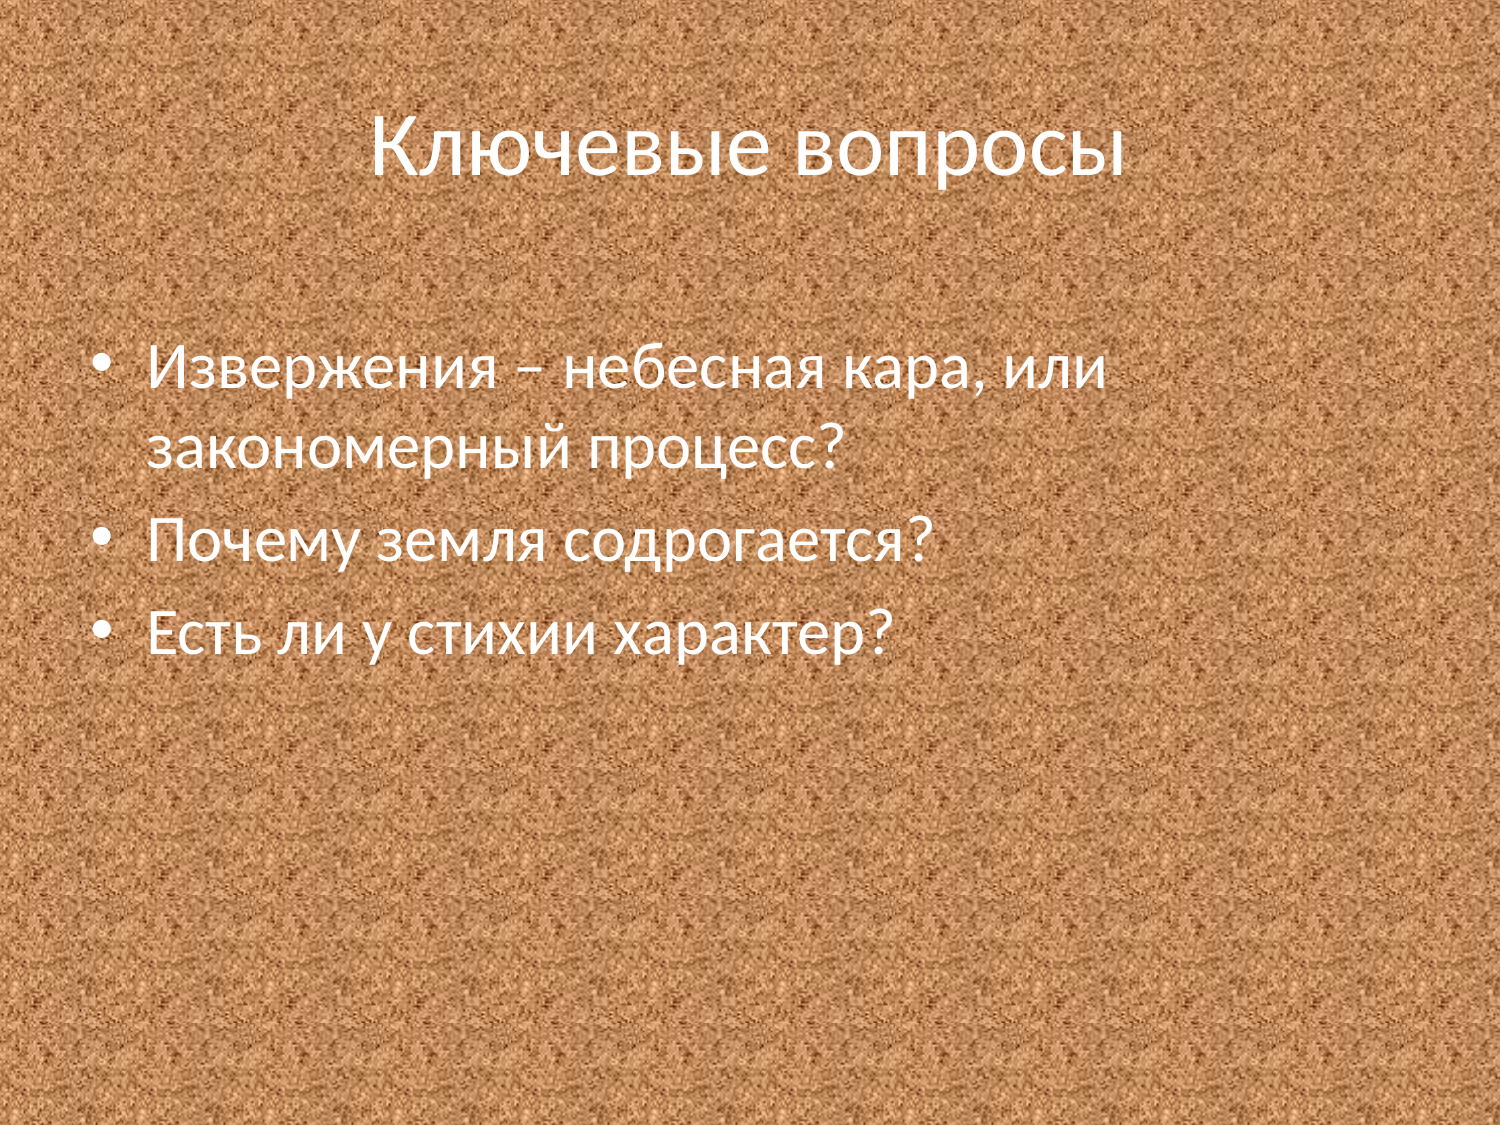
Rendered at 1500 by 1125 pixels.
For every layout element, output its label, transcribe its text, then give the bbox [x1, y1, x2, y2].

title Ключевые вопросы [74, 44, 1426, 233]
list Извержения – небесная кара, или закономерный процесс? Почему земля содрогается? Есть ли у стихии характер? [74, 314, 1426, 1006]
picture [0, 0, 1500, 1125]
